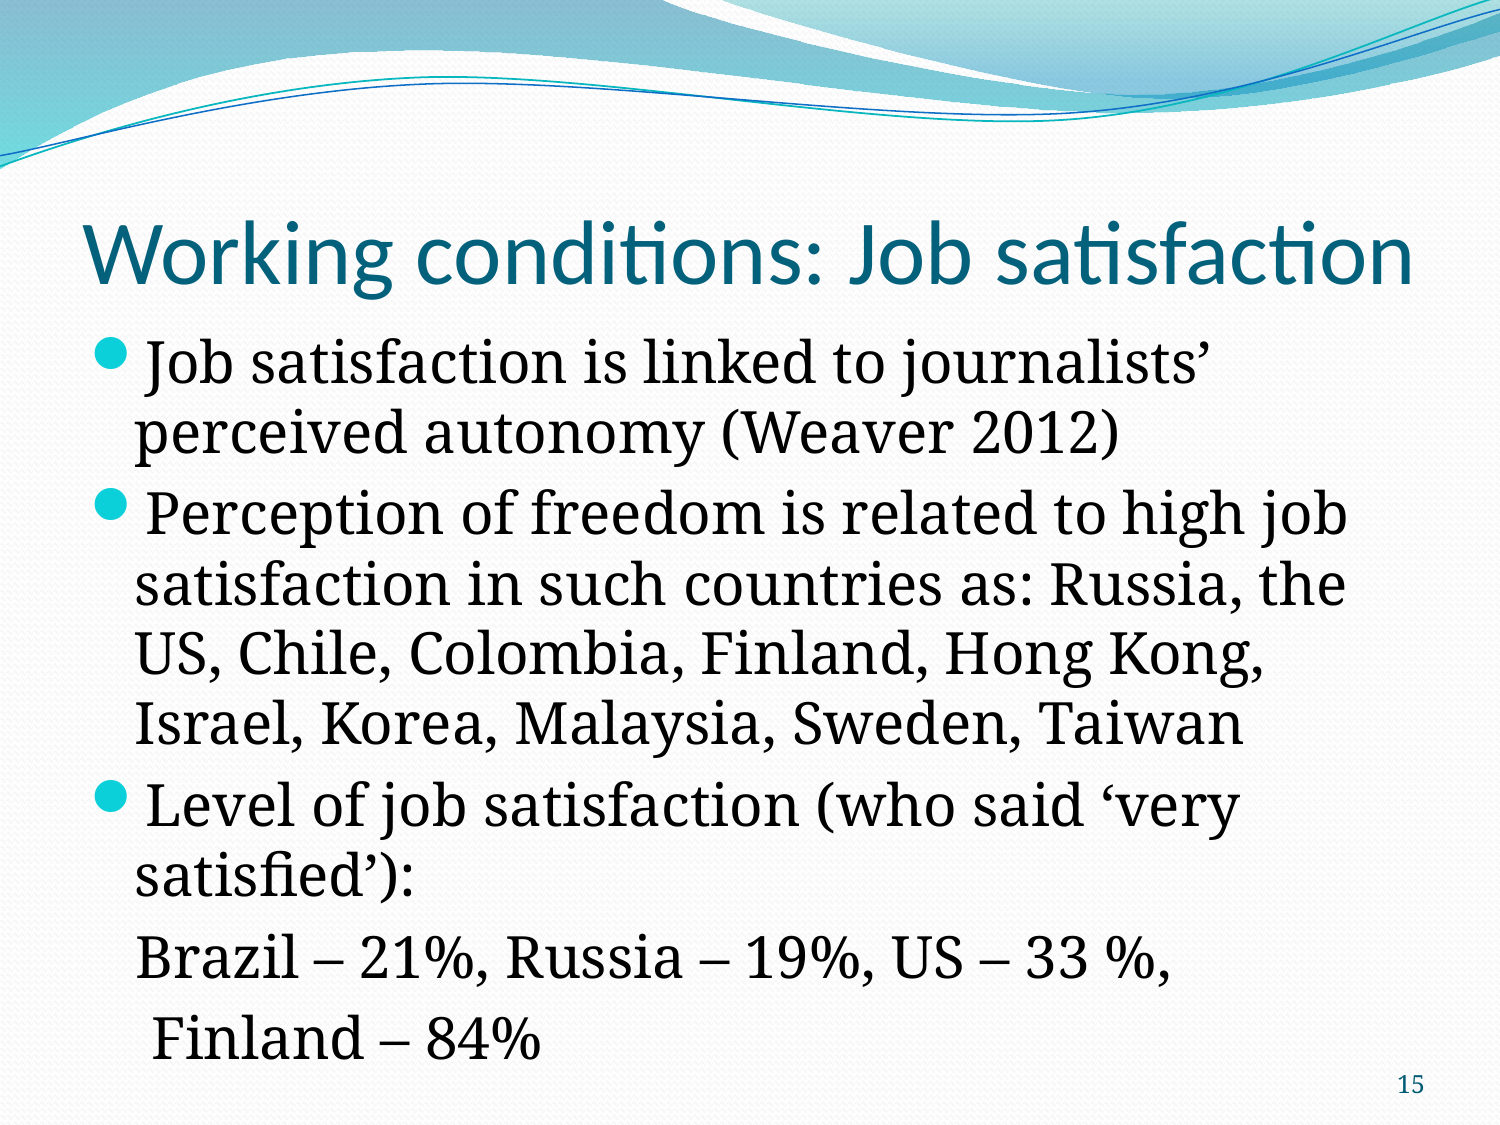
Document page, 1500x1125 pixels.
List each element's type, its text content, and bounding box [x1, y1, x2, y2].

title Working conditions: Job satisfaction [74, 115, 1426, 304]
slide_number 15 [1299, 1042, 1425, 1103]
list Job satisfaction is linked to journalists’ perceived autonomy (Weaver 2012) Perception of freedom is related to high job satisfaction in such countries as: Russia, the US, Chile, Colombia, Finland, Hong Kong, Israel, Korea, Malaysia, Sweden, Taiwan Level of job satisfaction (who said ‘very satisfied’): Brazil – 21%, Russia – 19%, US – 33 %, Finland – 84% [74, 317, 1426, 1038]
